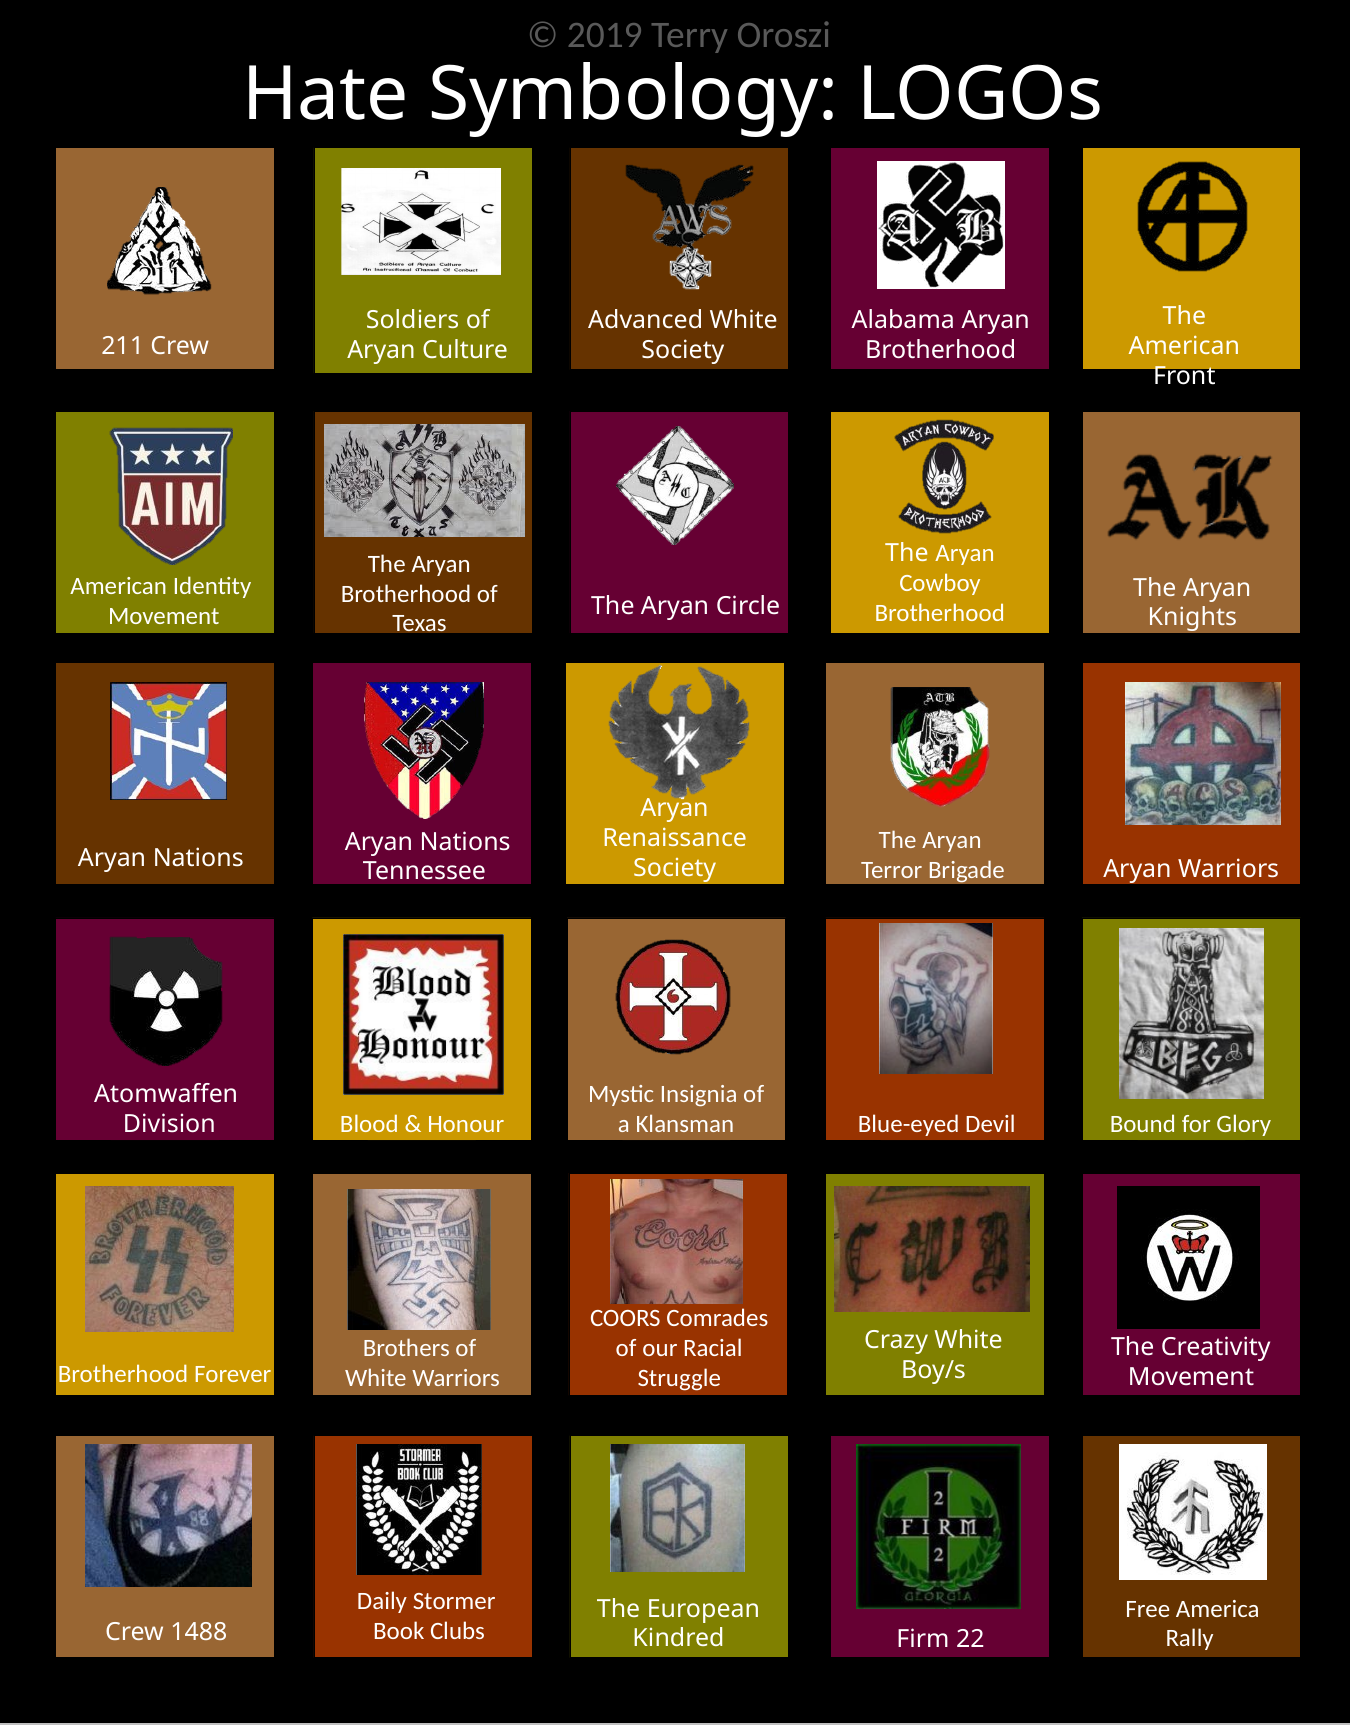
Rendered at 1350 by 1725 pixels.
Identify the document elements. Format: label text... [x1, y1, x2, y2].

text_box [1081, 1172, 1302, 1396]
text_box [569, 147, 789, 371]
picture [364, 682, 484, 820]
text_box The American Front [1090, 292, 1279, 397]
text_box COORS Comrades of our Racial Struggle [571, 1294, 787, 1399]
picture [343, 934, 504, 1095]
text_box [1081, 410, 1302, 634]
picture [1119, 928, 1264, 1099]
text_box [55, 147, 275, 371]
text_box [569, 410, 789, 634]
text_box Mystic Insignia of a Klansman [567, 1069, 786, 1145]
text_box [752, 661, 785, 784]
picture [99, 179, 220, 300]
text_box [313, 410, 533, 539]
text_box Aryan Renaissance Society [563, 784, 786, 889]
text_box [1081, 147, 1302, 371]
text_box [566, 917, 787, 1141]
text_box The Aryan Cowboy Brotherhood [829, 529, 1052, 634]
text_box [824, 917, 1045, 1141]
picture [341, 168, 501, 276]
picture [110, 682, 227, 800]
text_box Brotherhood Forever [43, 1349, 287, 1395]
picture [324, 424, 525, 537]
text_box [829, 410, 1050, 529]
text_box Advanced White Society [572, 296, 795, 372]
text_box Free America Rally [1083, 1584, 1302, 1660]
text_box [55, 917, 275, 1141]
picture [605, 661, 752, 801]
picture [614, 424, 736, 548]
picture [99, 929, 233, 1077]
picture [834, 1186, 1030, 1312]
text_box The Aryan Knights [1084, 563, 1301, 639]
text_box Brothers of White Warriors [314, 1324, 532, 1400]
picture [879, 923, 993, 1074]
text_box [311, 661, 532, 885]
picture [610, 1444, 745, 1572]
picture [1125, 682, 1281, 825]
text_box [55, 410, 275, 634]
picture [894, 412, 994, 544]
text_box Atomwaffen Division [79, 1069, 260, 1145]
text_box Aryan Warriors [1088, 844, 1295, 890]
text_box [55, 1435, 275, 1659]
text_box [55, 1172, 275, 1349]
picture [856, 1444, 1021, 1609]
picture [347, 1189, 491, 1330]
text_box [565, 661, 605, 784]
picture [1117, 1186, 1260, 1329]
picture [1119, 1444, 1267, 1580]
text_box [313, 1435, 533, 1659]
text_box Alabama Aryan Brotherhood [825, 296, 1057, 372]
text_box [829, 147, 1050, 296]
text_box [824, 661, 1045, 816]
text_box American Identity Movement [54, 561, 274, 637]
picture [613, 936, 733, 1057]
text_box Aryan Nations [57, 834, 271, 879]
text_box [311, 917, 532, 1141]
text_box The European Kindred [568, 1584, 789, 1660]
text_box Firm 22 [824, 1614, 1057, 1660]
picture [877, 161, 1005, 289]
picture [1124, 148, 1260, 284]
text_box The Aryan Terror Brigade [822, 816, 1045, 892]
text_box Aryan Nations Tennessee [321, 817, 535, 893]
text_box [1081, 917, 1302, 1141]
text_box © 2019 Terry Oroszi [420, 2, 939, 63]
picture [610, 151, 770, 291]
text_box Daily Stormer Book Clubs [341, 1576, 517, 1652]
picture [356, 1444, 482, 1575]
text_box [824, 1172, 1045, 1396]
text_box Crazy White Boy/s [824, 1315, 1043, 1391]
text_box The Creativity Movement [1081, 1323, 1301, 1399]
text_box Crew 1488 [57, 1607, 276, 1653]
text_box The Aryan Brotherhood of Texas [306, 539, 533, 645]
text_box Blood & Honour [313, 1100, 531, 1145]
text_box The Aryan Circle [576, 581, 796, 627]
text_box [568, 1172, 788, 1396]
text_box [311, 1172, 532, 1396]
picture [887, 682, 992, 811]
text_box Hate Symbology: LOGOs [0, 36, 1348, 142]
text_box [1081, 661, 1302, 885]
text_box [0, 0, 1350, 1723]
text_box [569, 1435, 789, 1584]
picture [85, 1444, 252, 1587]
text_box [313, 147, 533, 374]
picture [1106, 424, 1279, 569]
text_box Blue-eyed Devil [829, 1100, 1045, 1145]
text_box [1081, 1435, 1302, 1659]
picture [610, 1179, 743, 1304]
picture [108, 424, 236, 567]
picture [85, 1186, 234, 1333]
text_box Bound for Glory [1080, 1100, 1301, 1145]
text_box Firm 22 [829, 1435, 1050, 1614]
text_box [55, 661, 275, 885]
text_box 211 Crew [86, 322, 225, 368]
text_box Soldiers of Aryan Culture [316, 296, 539, 372]
